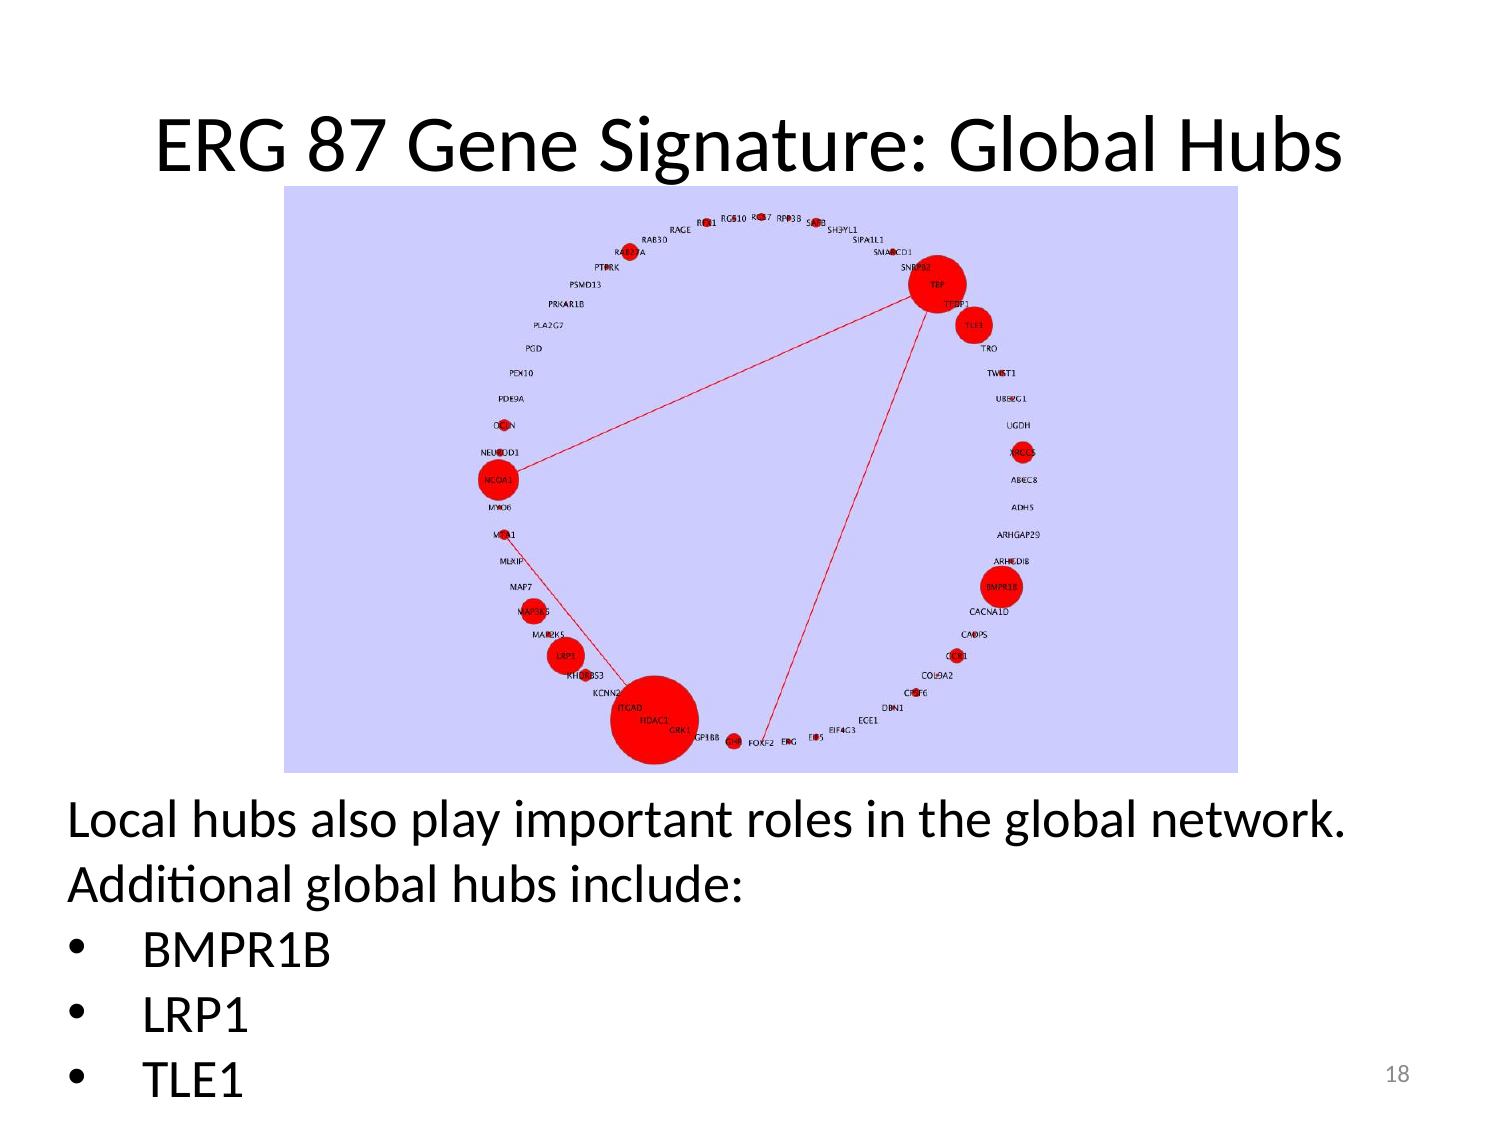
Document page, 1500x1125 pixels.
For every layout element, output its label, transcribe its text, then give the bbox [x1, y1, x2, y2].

slide_number 18 [1365, 1042, 1425, 1103]
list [228, 186, 1294, 773]
text_box Local hubs also play important roles in the global network. Additional global hubs include: BMPR1B LRP1 TLE1 [52, 775, 1365, 1116]
title ERG 87 Gene Signature: Global Hubs [75, 45, 1425, 233]
